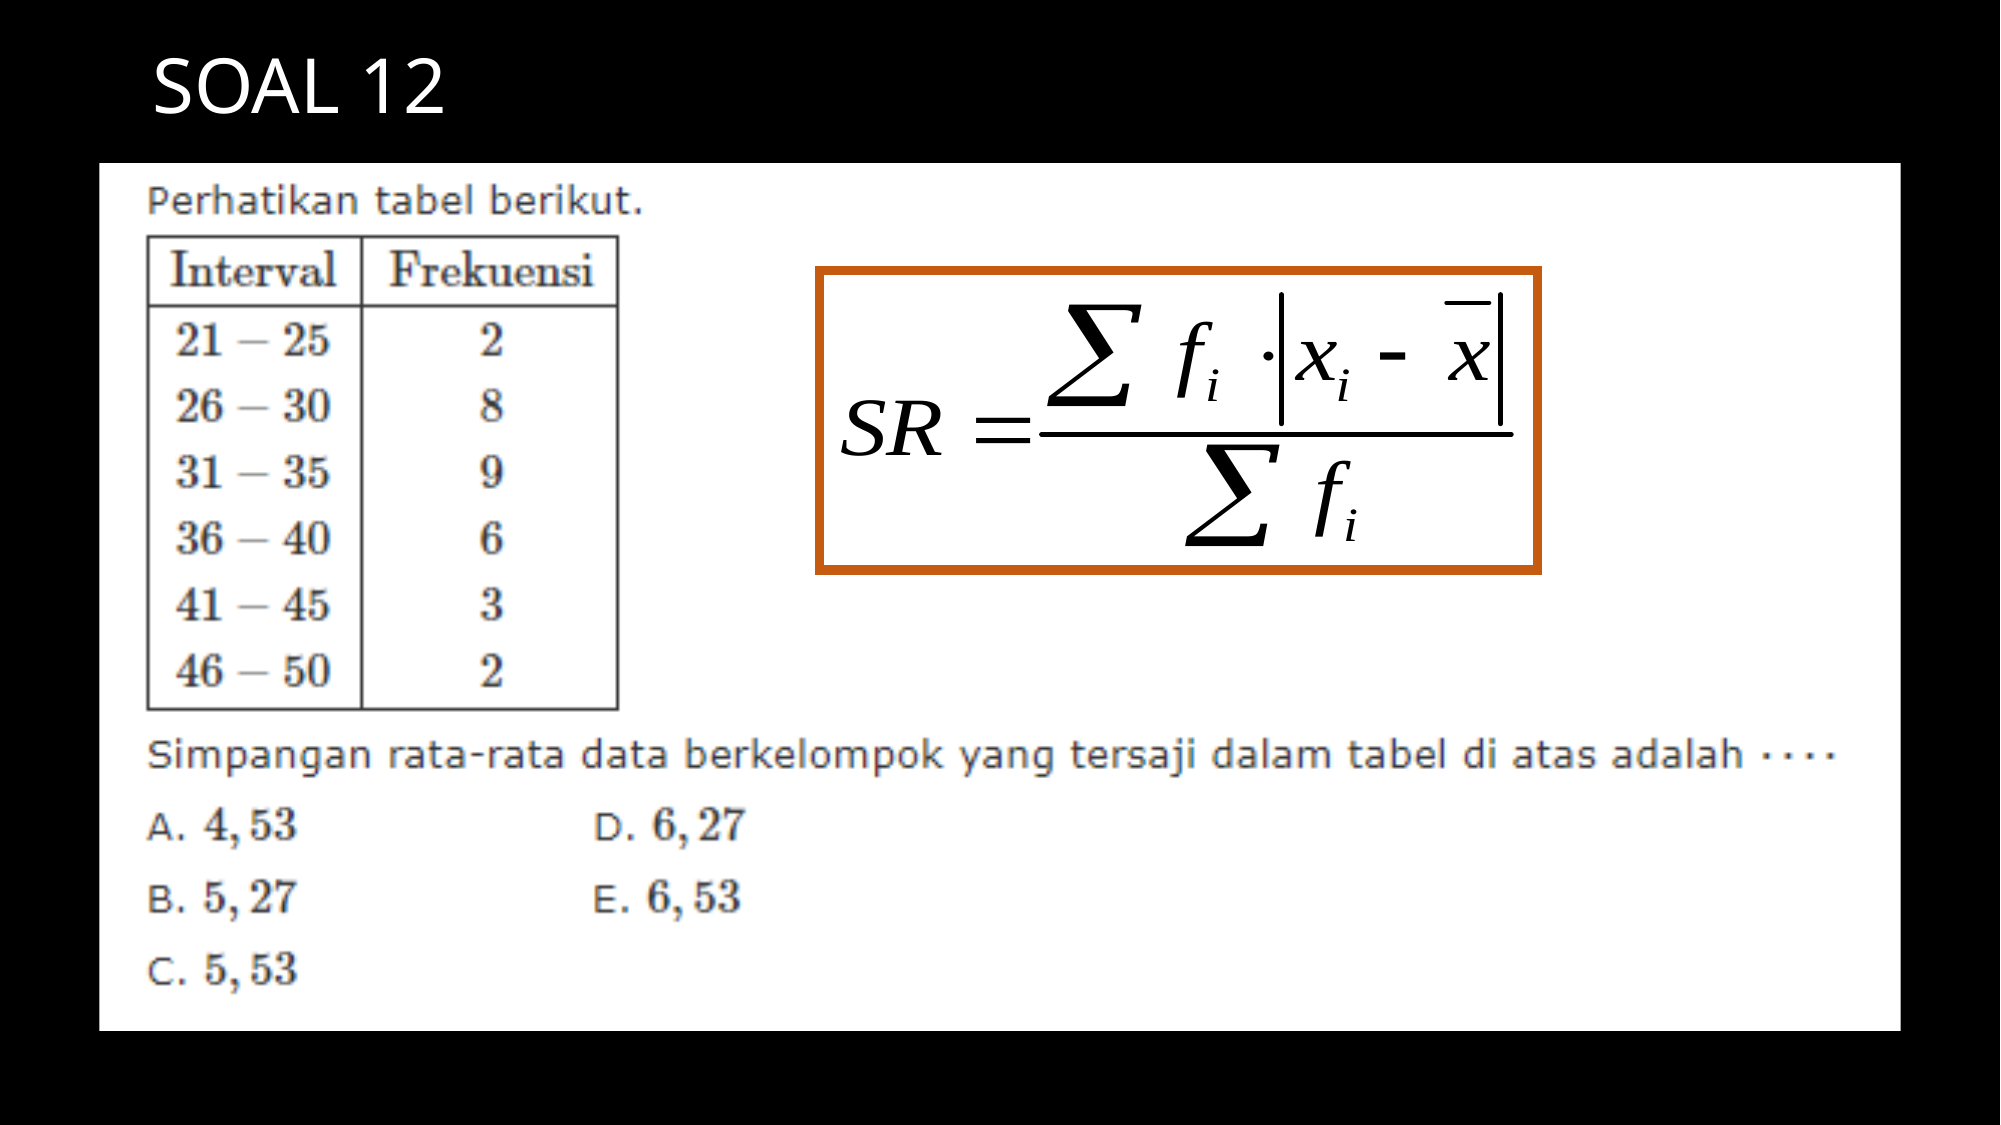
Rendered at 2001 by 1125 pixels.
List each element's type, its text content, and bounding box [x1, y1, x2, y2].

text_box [824, 275, 1534, 566]
picture [99, 163, 1901, 1031]
title SOAL 12 [137, 40, 1863, 139]
